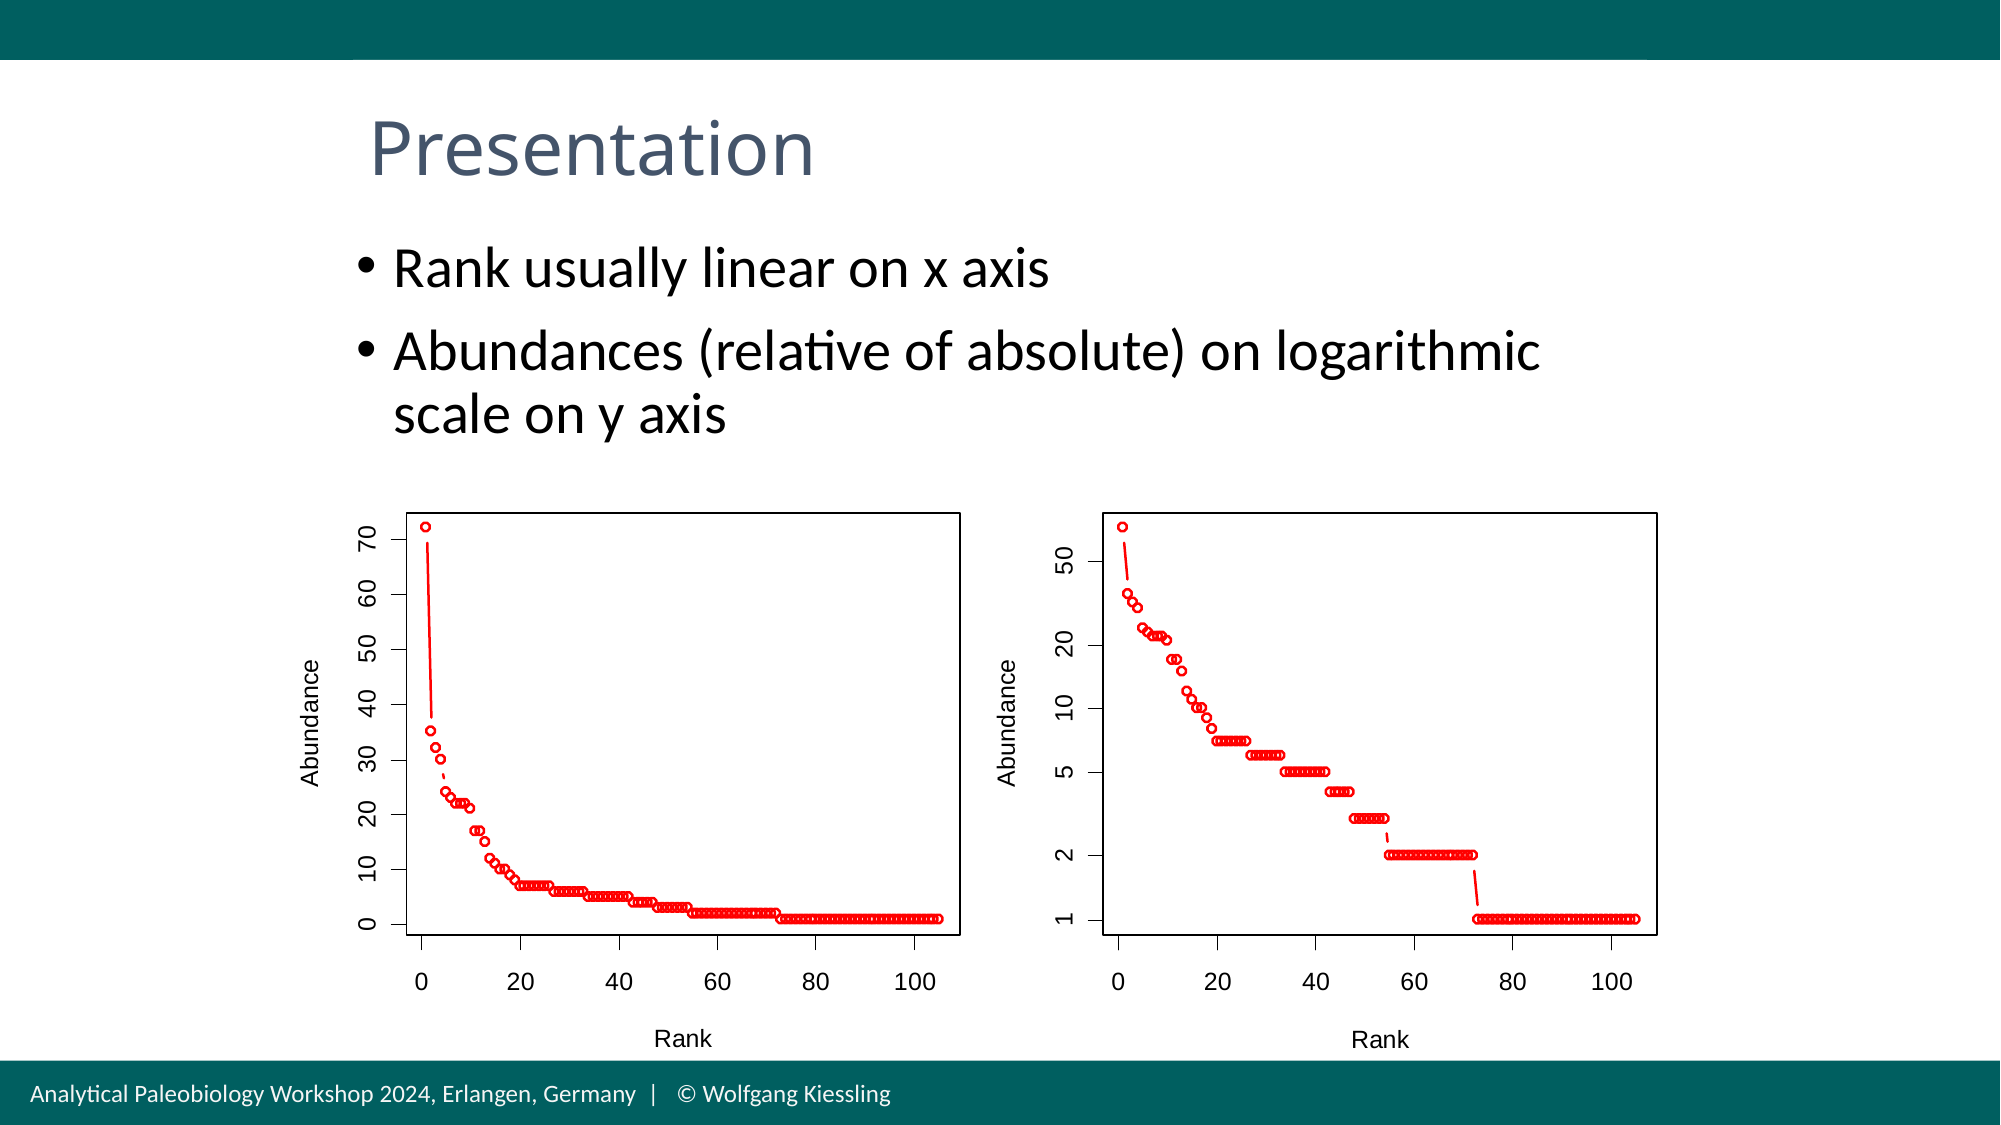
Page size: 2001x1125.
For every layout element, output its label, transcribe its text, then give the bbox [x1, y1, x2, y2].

title Presentation [353, 59, 1647, 243]
picture [291, 455, 1686, 1050]
list Rank usually linear on x axis Abundances (relative of absolute) on logarithmic scale on y axis [341, 229, 1636, 455]
